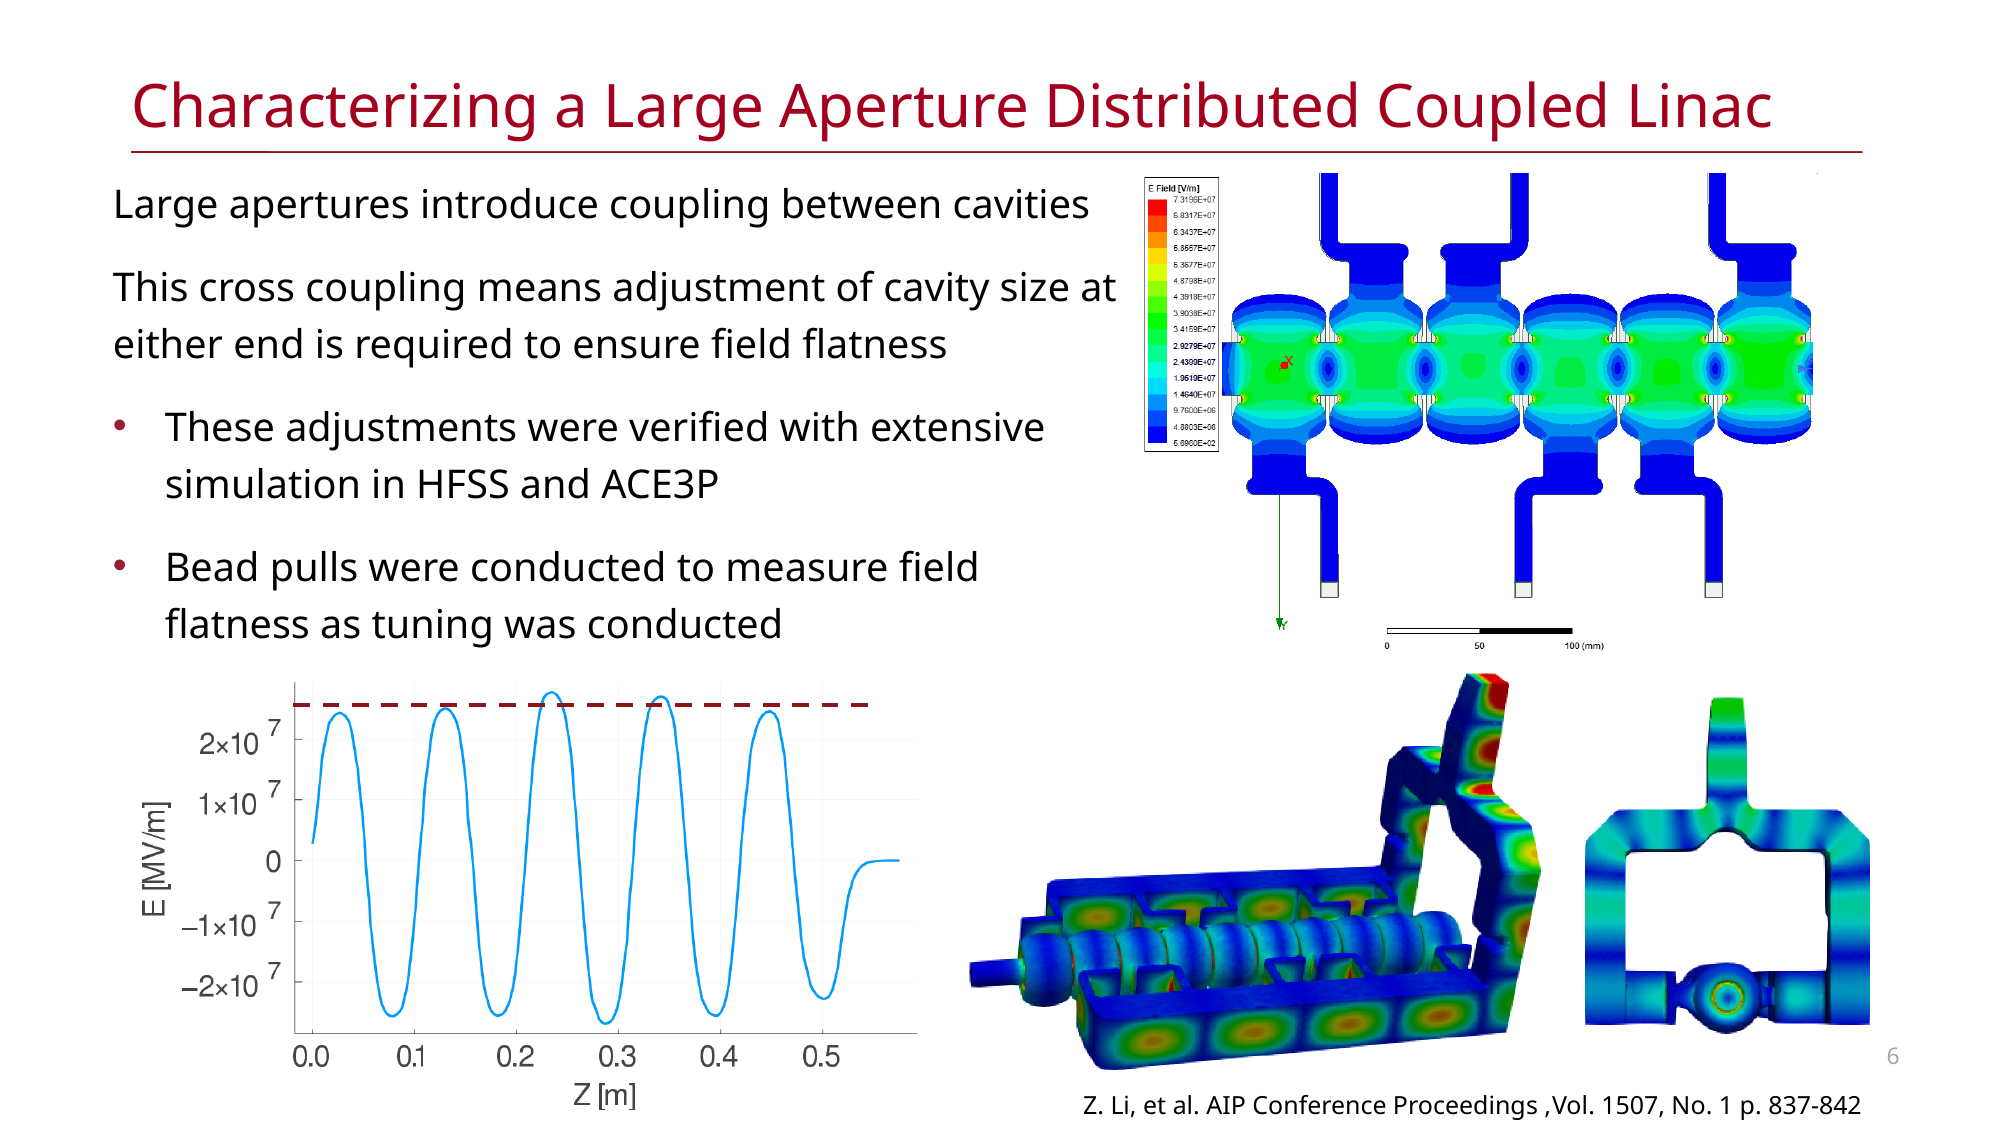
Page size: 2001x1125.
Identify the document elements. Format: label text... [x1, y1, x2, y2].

text_box 6 [1885, 1027, 1900, 1082]
picture [129, 652, 1880, 1110]
picture [1142, 173, 1818, 653]
text_box Z. Li, et al. AIP Conference Proceedings ,Vol. 1507, No. 1 p. 837-842 [1068, 1082, 2000, 1125]
list Large apertures introduce coupling between cavities This cross coupling means adjustment of cavity size at either end is required to ensure field flatness These adjustments were verified with extensive simulation in HFSS and ACE3P Bead pulls were conducted to measure field flatness as tuning was conducted [111, 162, 1143, 661]
title Characterizing a Large Aperture Distributed Coupled Linac [131, 43, 1863, 148]
